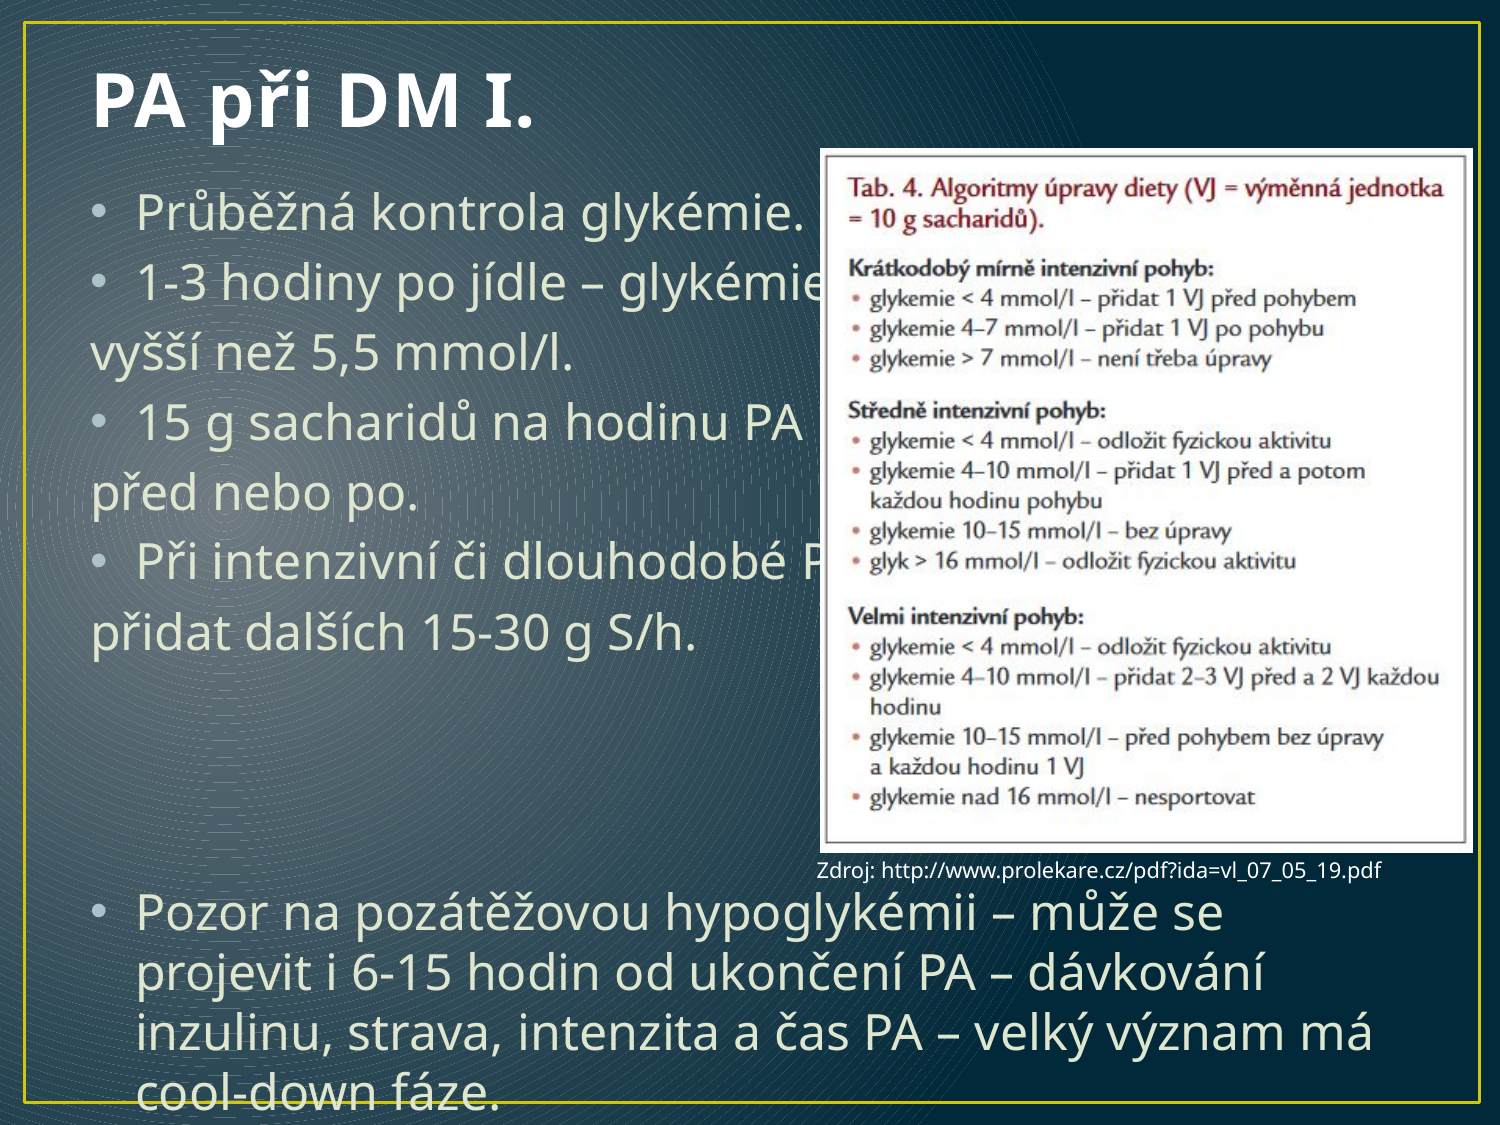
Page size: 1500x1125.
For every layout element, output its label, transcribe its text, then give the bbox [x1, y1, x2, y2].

list Průběžná kontrola glykémie. 1-3 hodiny po jídle – glykémie vyšší než 5,5 mmol/l. 15 g sacharidů na hodinu PA před nebo po. Při intenzivní či dlouhodobé PA přidat dalších 15-30 g S/h. Pozor na pozátěžovou hypoglykémii – může se projevit i 6-15 hodin od ukončení PA – dávkování inzulinu, strava, intenzita a čas PA – velký význam má cool-down fáze. [75, 172, 1425, 1106]
text_box Zdroj: http://www.prolekare.cz/pdf?ida=vl_07_05_19.pdf [801, 849, 1398, 891]
title PA při DM I. [75, 45, 1425, 172]
picture [820, 148, 1472, 853]
